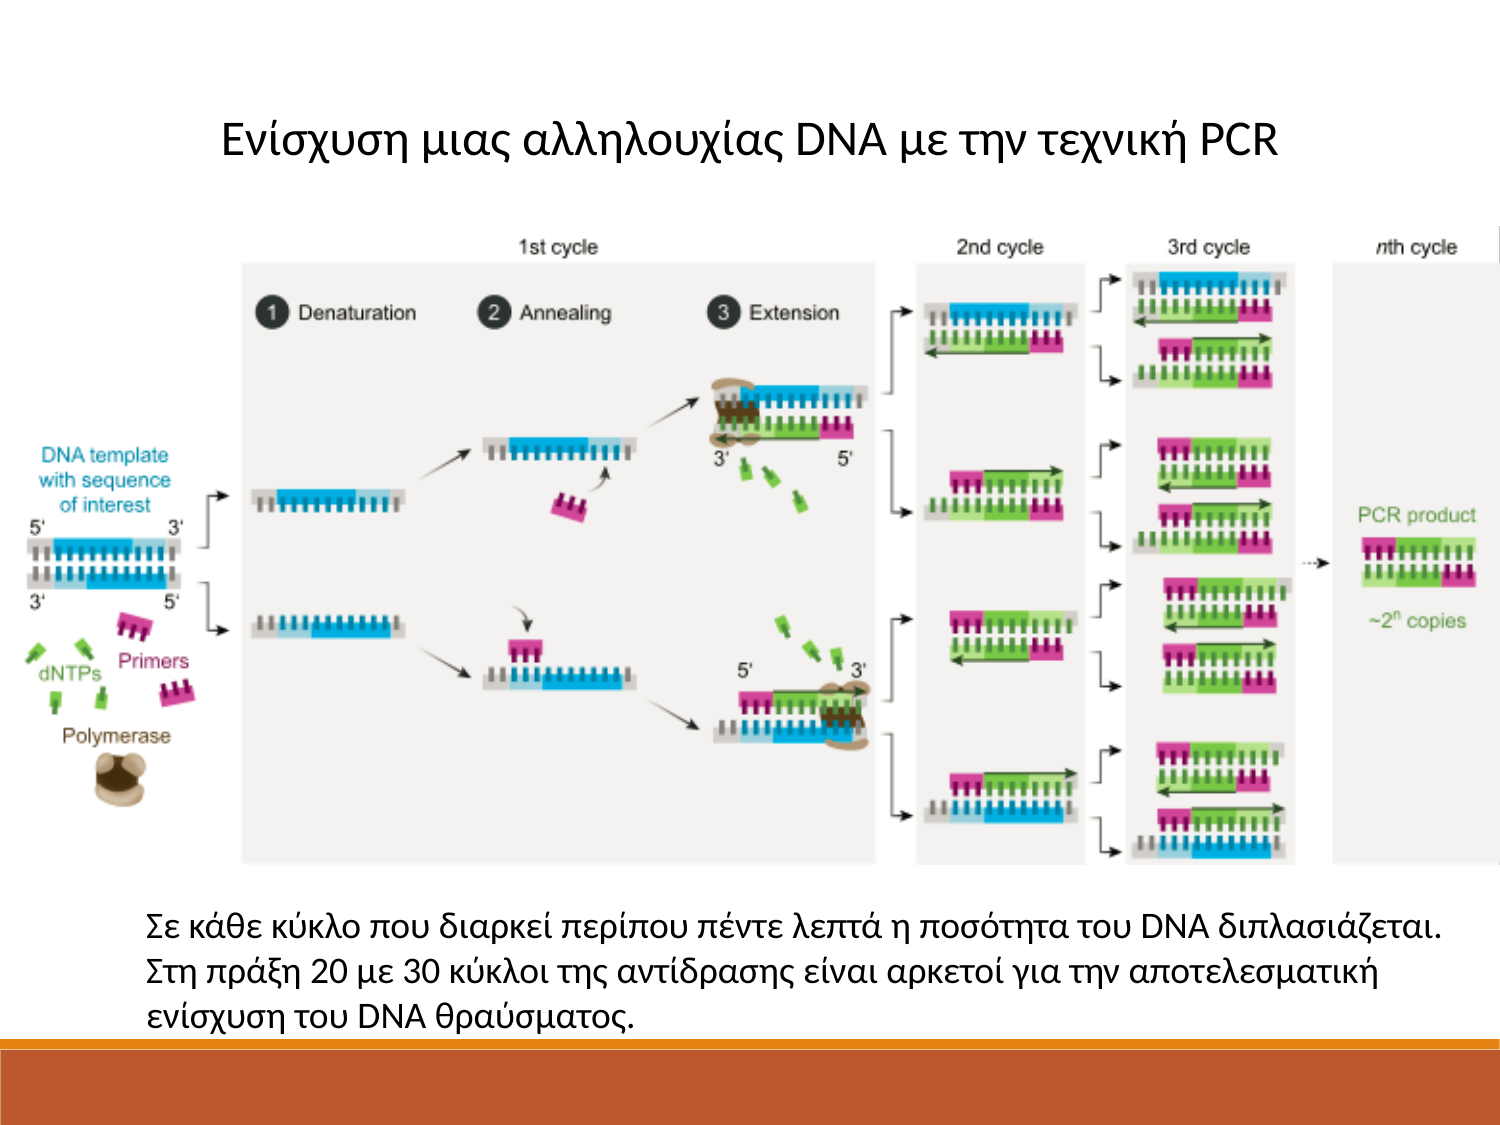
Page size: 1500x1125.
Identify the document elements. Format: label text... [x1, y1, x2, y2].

text_box Σε κάθε κύκλο που διαρκεί περίπου πέντε λεπτά η ποσότητα του DNA διπλασιάζεται. Στη πράξη 20 με 30 κύκλοι της αντίδρασης είναι αρκετοί για την αποτελεσματική ενίσχυση του DNA θραύσματος. [131, 893, 1500, 1043]
picture [13, 226, 1500, 866]
text_box Ενίσχυση μιας αλληλουχίας DNA με την τεχνική PCR [206, 98, 1294, 174]
